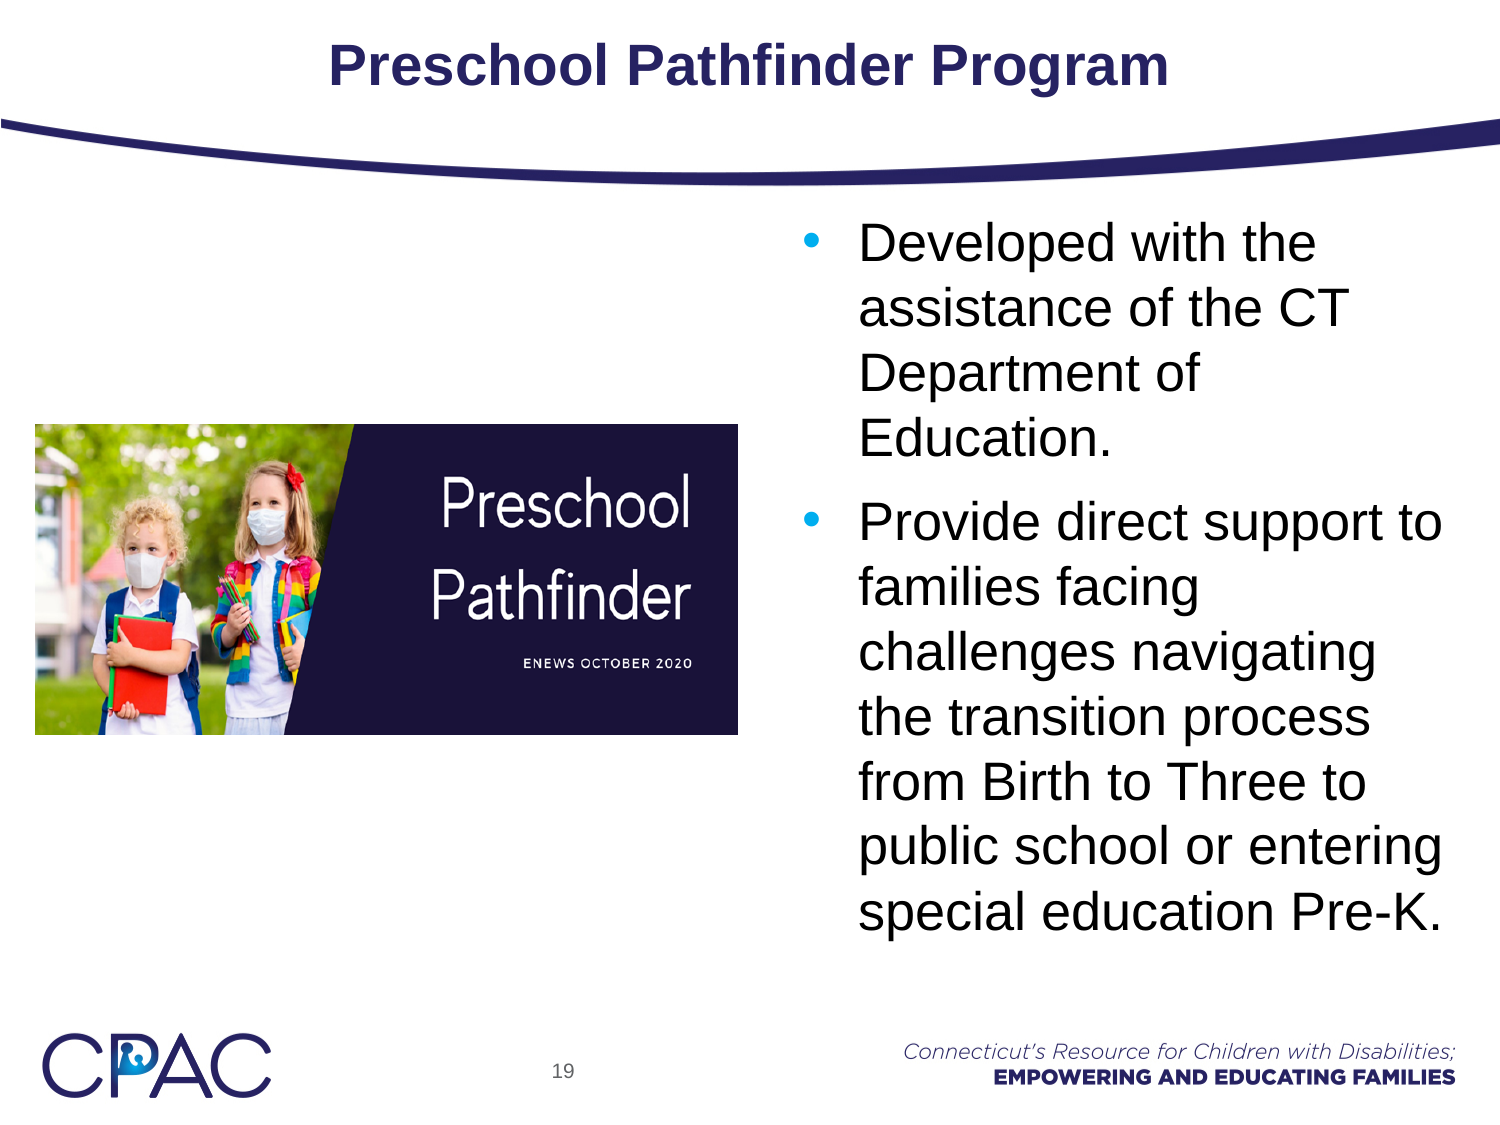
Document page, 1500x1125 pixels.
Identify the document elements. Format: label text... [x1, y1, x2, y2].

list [35, 424, 738, 736]
title Preschool Pathfinder Program [37, 0, 1463, 125]
picture [0, 0, 1500, 1125]
list Developed with the assistance of the CT Department of Education. Provide direct support to families facing challenges navigating the transition process from Birth to Three to public school or entering special education Pre-K. [787, 200, 1460, 1013]
